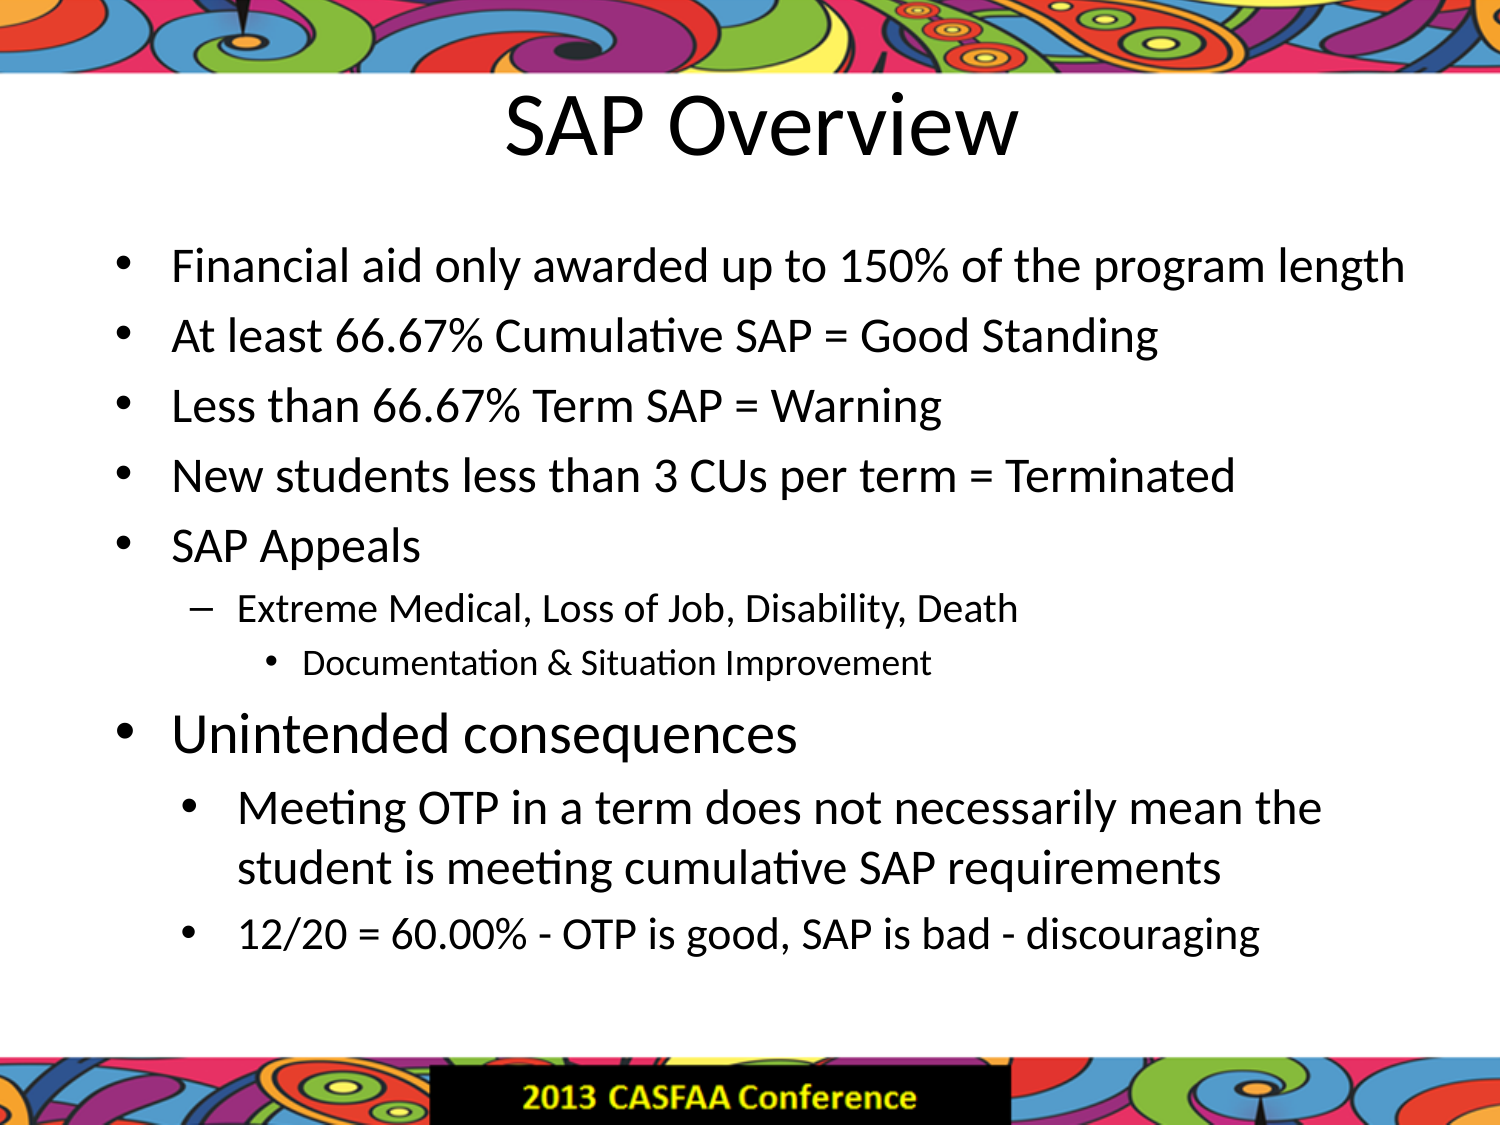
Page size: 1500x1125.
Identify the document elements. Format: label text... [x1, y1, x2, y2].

list Financial aid only awarded up to 150% of the program length At least 66.67% Cumulative SAP = Good Standing Less than 66.67% Term SAP = Warning New students less than 3 CUs per term = Terminated SAP Appeals Extreme Medical, Loss of Job, Disability, Death Documentation & Situation Improvement Unintended consequences Meeting OTP in a term does not necessarily mean the student is meeting cumulative SAP requirements 12/20 = 60.00% - OTP is good, SAP is bad - discouraging [99, 224, 1425, 968]
picture [0, 0, 1500, 1125]
title SAP Overview [99, 24, 1425, 213]
